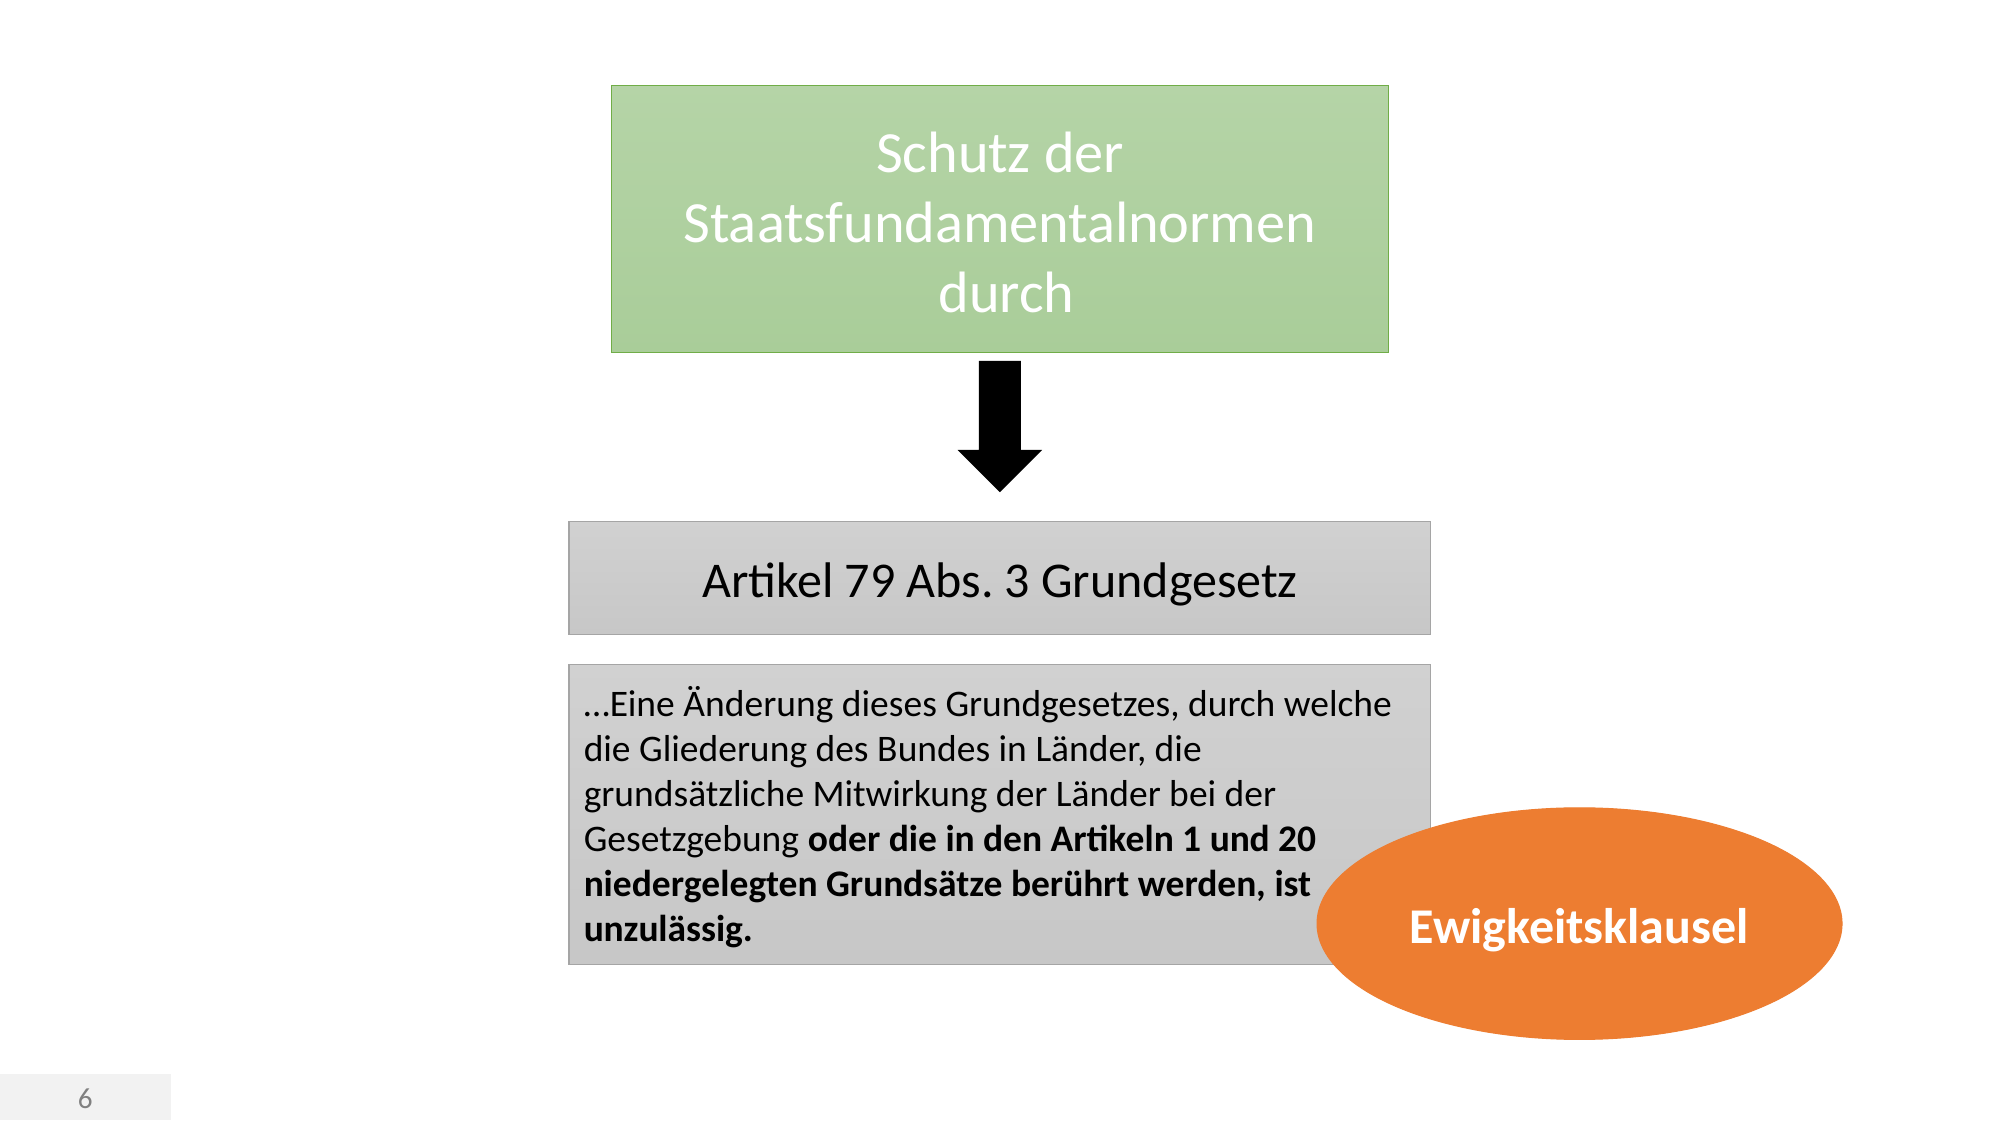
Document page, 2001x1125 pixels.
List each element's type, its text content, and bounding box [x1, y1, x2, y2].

text_box …Eine Änderung dieses Grundgesetzes, durch welche die Gliederung des Bundes in Länder, die grundsätzliche Mitwirkung der Länder bei der Gesetzgebung oder die in den Artikeln 1 und 20 niedergelegten Grundsätze berührt werden, ist unzulässig. [568, 664, 1431, 965]
text_box [957, 360, 1043, 493]
text_box Schutz der Staatsfundamentalnormen durch [611, 85, 1389, 353]
text_box Ewigkeitsklausel [1316, 807, 1843, 1040]
text_box Artikel 79 Abs. 3 Grundgesetz [568, 521, 1431, 635]
text_box 6 [0, 1074, 171, 1120]
